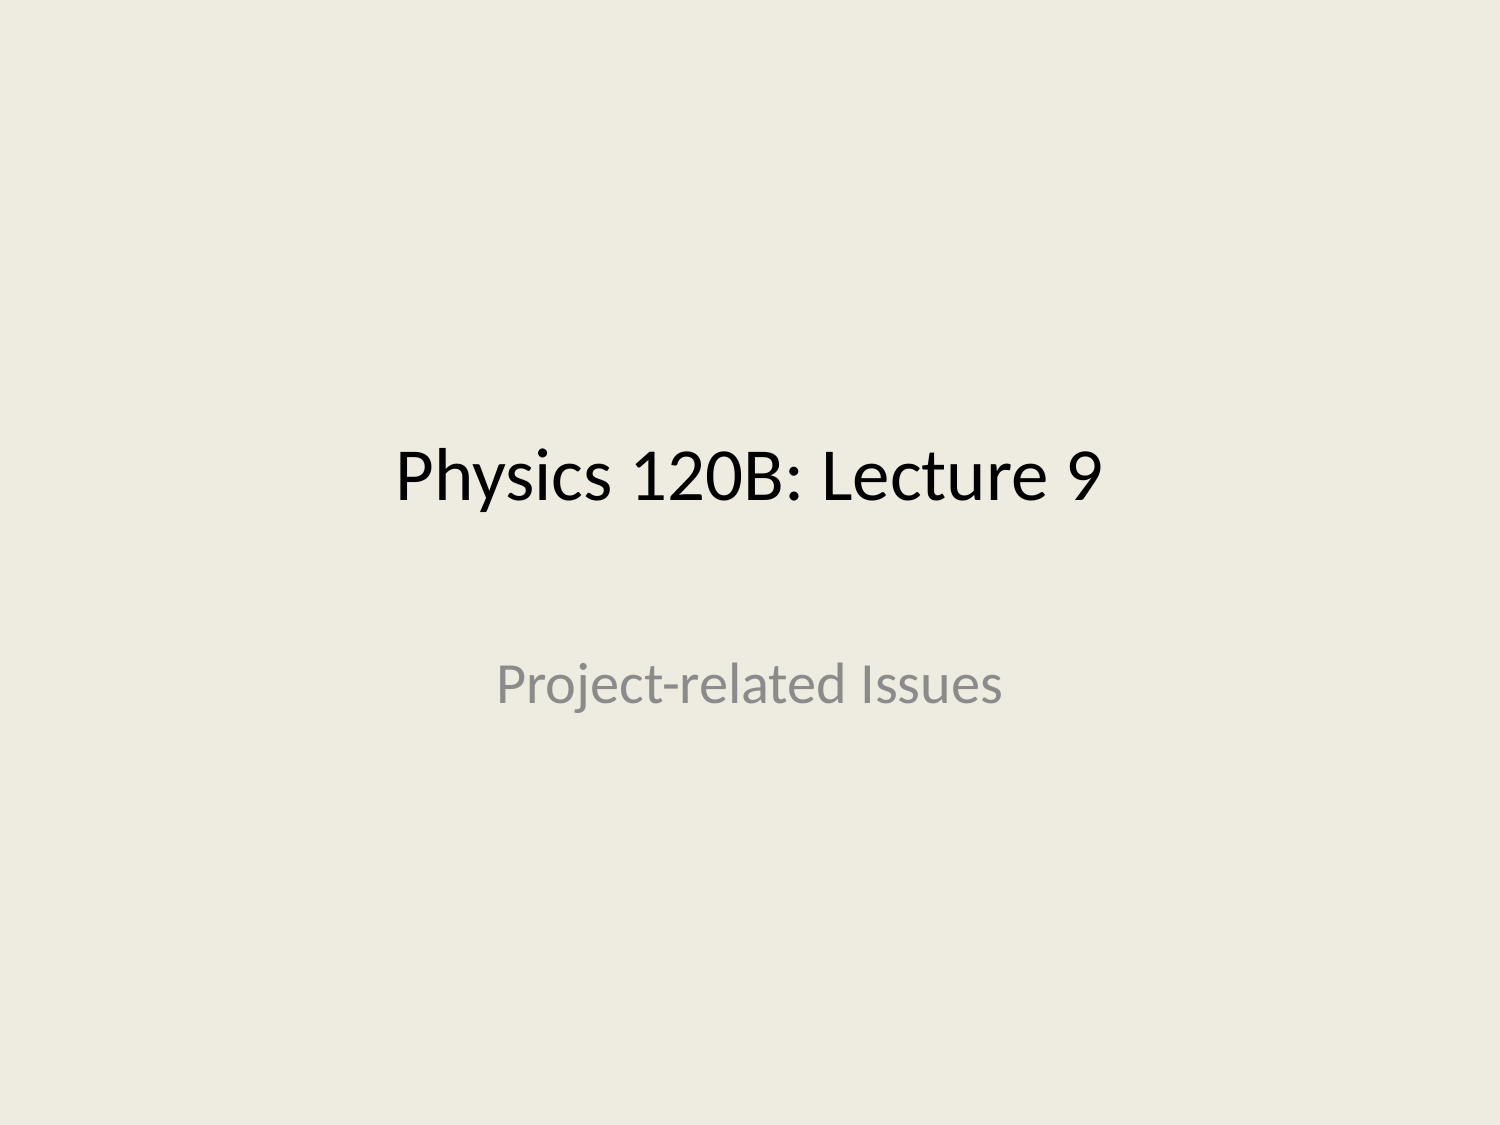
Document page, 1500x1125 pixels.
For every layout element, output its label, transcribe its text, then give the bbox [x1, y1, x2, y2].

title Physics 120B: Lecture 9 [112, 349, 1388, 591]
subtitle Project-related Issues [225, 637, 1275, 925]
